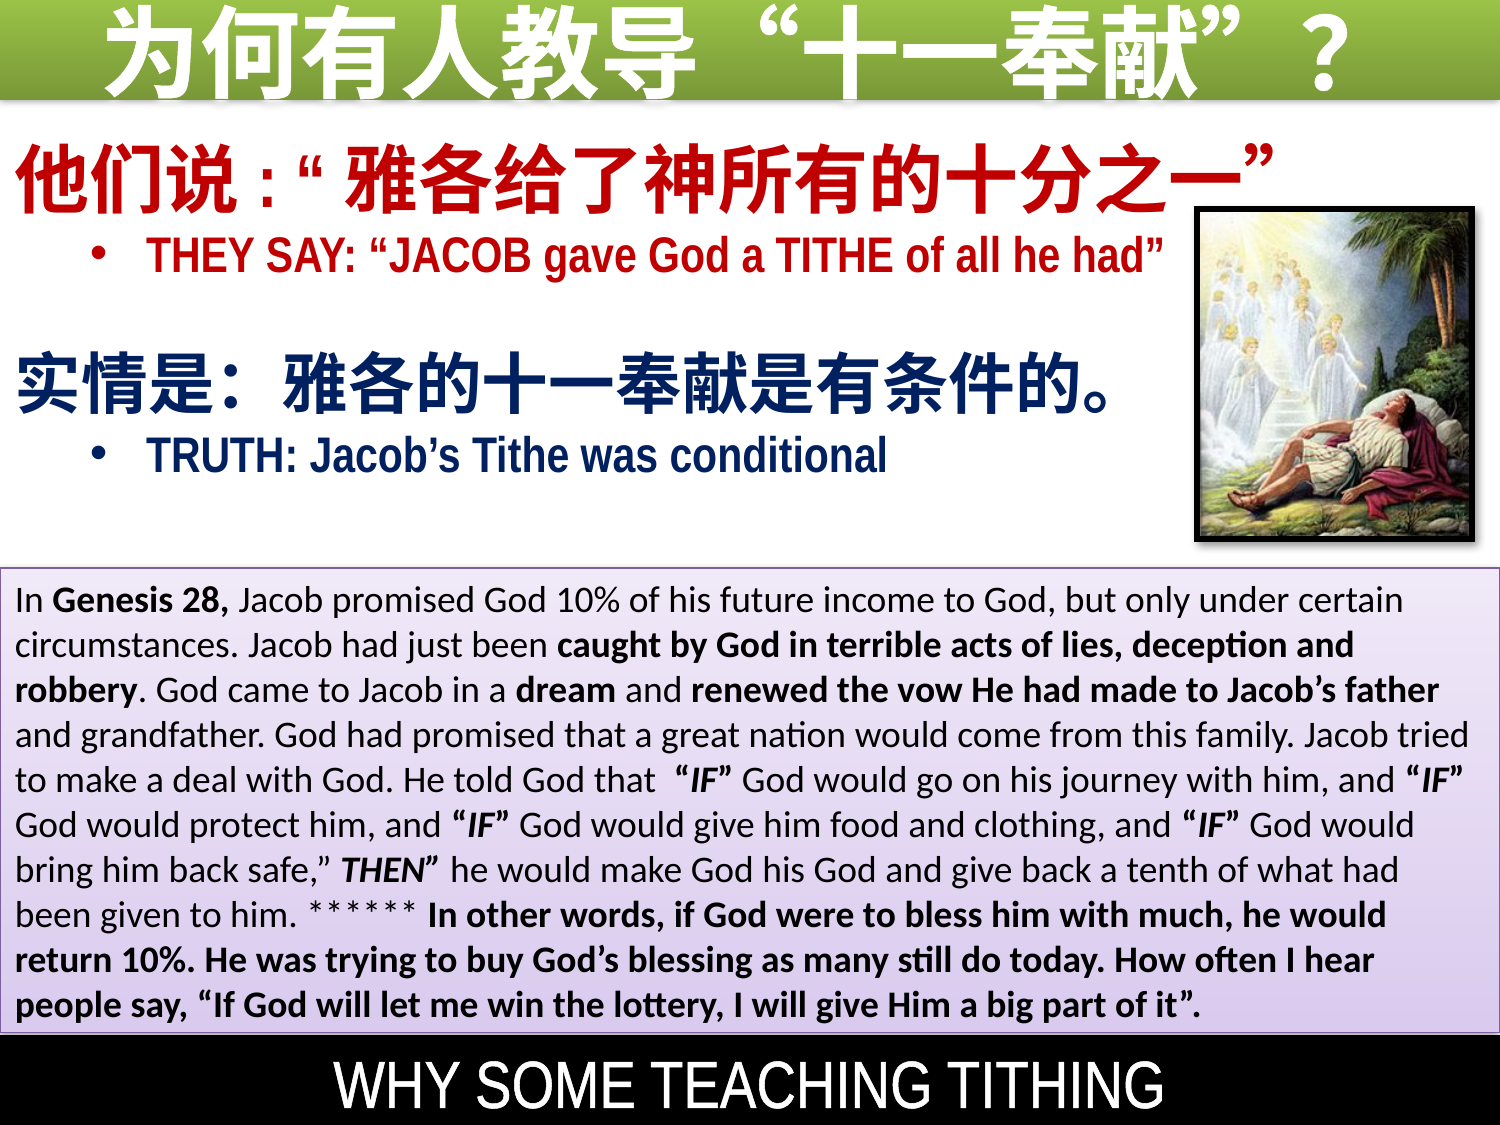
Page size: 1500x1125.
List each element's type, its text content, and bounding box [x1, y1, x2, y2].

picture [1199, 212, 1469, 537]
text_box 他们说: “雅各给了神所有的十分之一” THEY SAY: “JACOB gave God a TITHE of all he had” 实情是：雅各的十一奉献是有条件的。 TRUTH: Jacob’s Tithe was conditional [0, 123, 1500, 492]
text_box In Genesis 28, Jacob promised God 10% of his future income to God, but only under certain circumstances. Jacob had just been caught by God in terrible acts of lies, deception and robbery. God came to Jacob in a dream and renewed the vow He had made to Jacob’s father and grandfather. God had promised that a great nation would come from this family. Jacob tried to make a deal with God. He told God that “IF” God would go on his journey with him, and “IF” God would protect him, and “IF” God would give him food and clothing, and “IF” God would bring him back safe,” THEN” he would make God his God and give back a tenth of what had been given to him. ****** In other words, if God were to bless him with much, he would return 10%. He was trying to buy God’s blessing as many still do today. How often I hear people say, “If God will let me win the lottery, I will give Him a big part of it”. [0, 567, 1500, 1033]
text_box 为何有人教导“十一奉献”？ [0, 0, 1500, 100]
text_box WHY SOME TEACHING TITHING [0, 1039, 1500, 1125]
